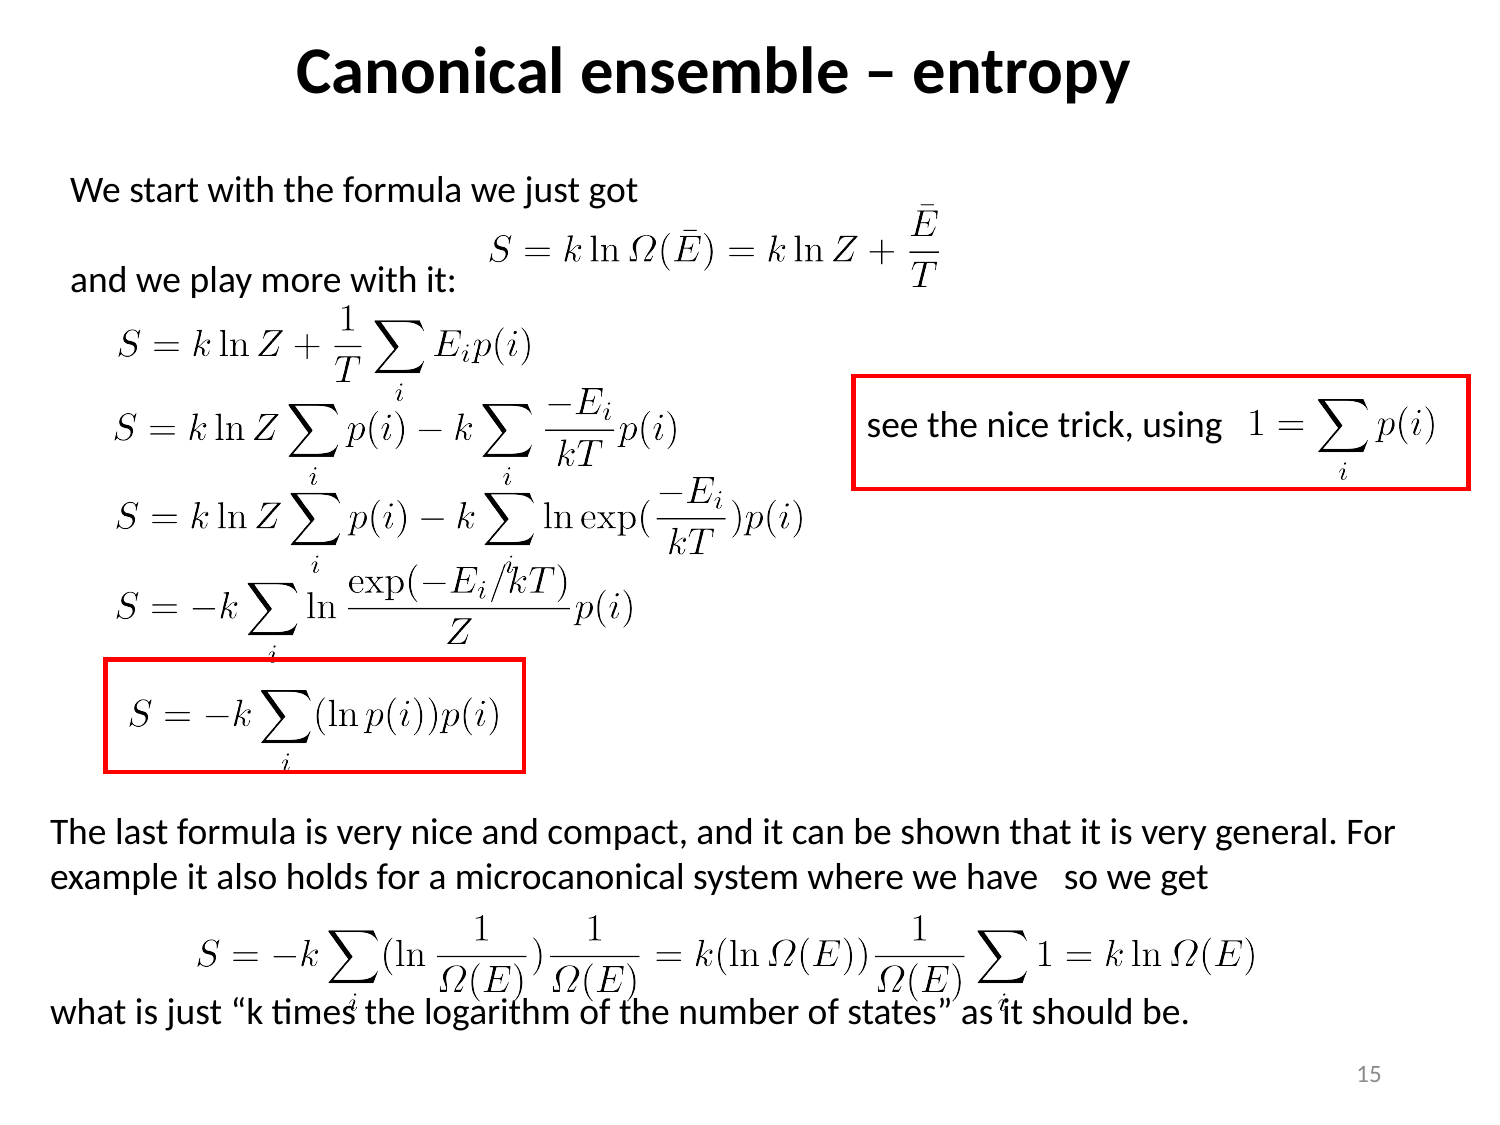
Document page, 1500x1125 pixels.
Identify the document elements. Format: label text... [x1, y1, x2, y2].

picture [129, 690, 498, 771]
text_box Canonical ensemble – entropy [166, 19, 1262, 115]
text_box [853, 375, 1469, 490]
picture [114, 305, 802, 663]
picture [489, 204, 939, 287]
picture [197, 915, 1254, 1011]
slide_number 15 [1059, 1042, 1397, 1103]
picture [1250, 399, 1434, 480]
text_box [104, 658, 525, 773]
text_box We start with the formula we just got and we play more with it: [55, 157, 1463, 308]
